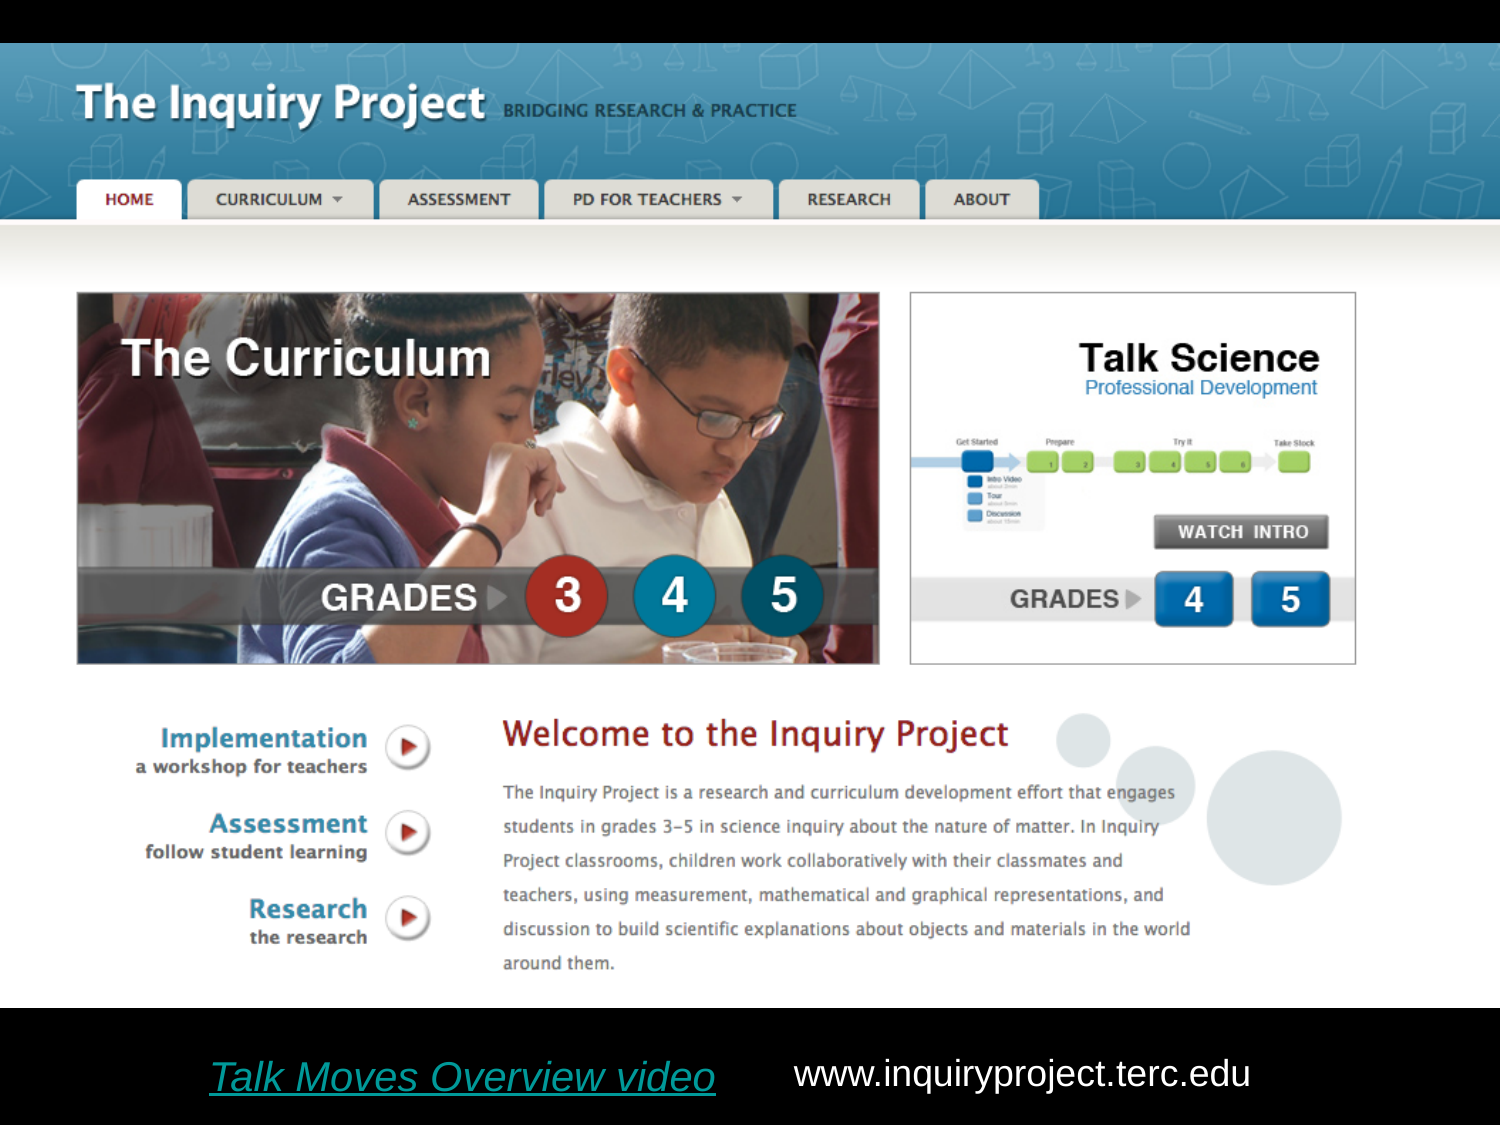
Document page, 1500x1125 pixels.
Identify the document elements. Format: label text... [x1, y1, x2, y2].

text_box Talk Moves Overview video [0, 1042, 925, 1107]
picture [0, 43, 1500, 1008]
text_box www.inquiryproject.terc.edu [778, 1041, 1324, 1102]
